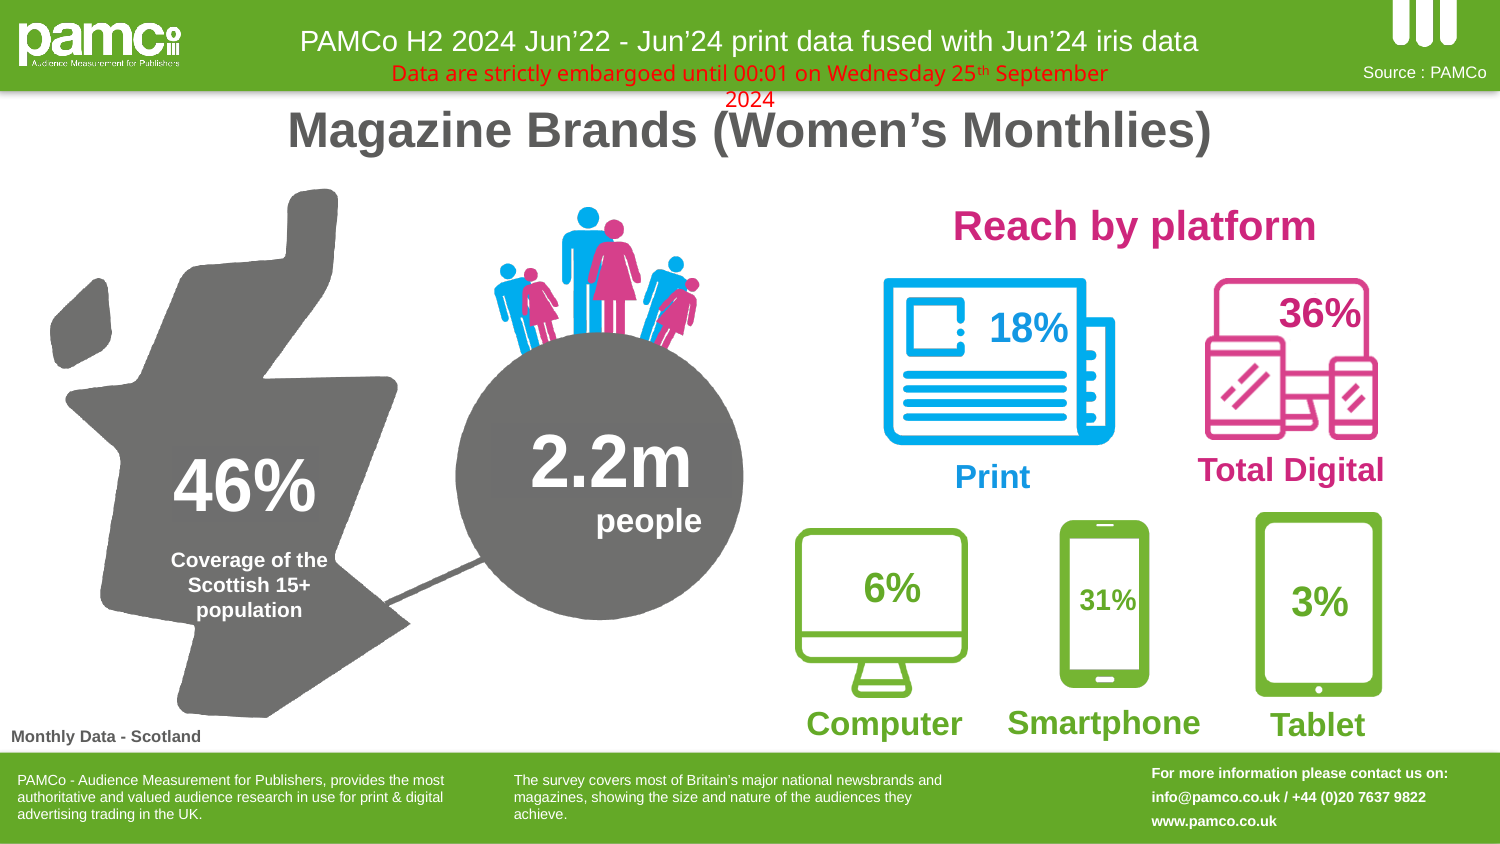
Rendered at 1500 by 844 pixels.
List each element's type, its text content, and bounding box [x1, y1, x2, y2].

picture [1205, 278, 1378, 440]
picture [857, 244, 1141, 477]
picture [795, 528, 968, 698]
text_box Magazine Brands (Women’s Monthlies) [0, 91, 1500, 163]
picture [1387, 0, 1458, 81]
picture [1240, 491, 1397, 713]
picture [17, 20, 182, 68]
picture [961, 469, 970, 476]
picture [29, 185, 758, 737]
picture [1038, 483, 1174, 708]
